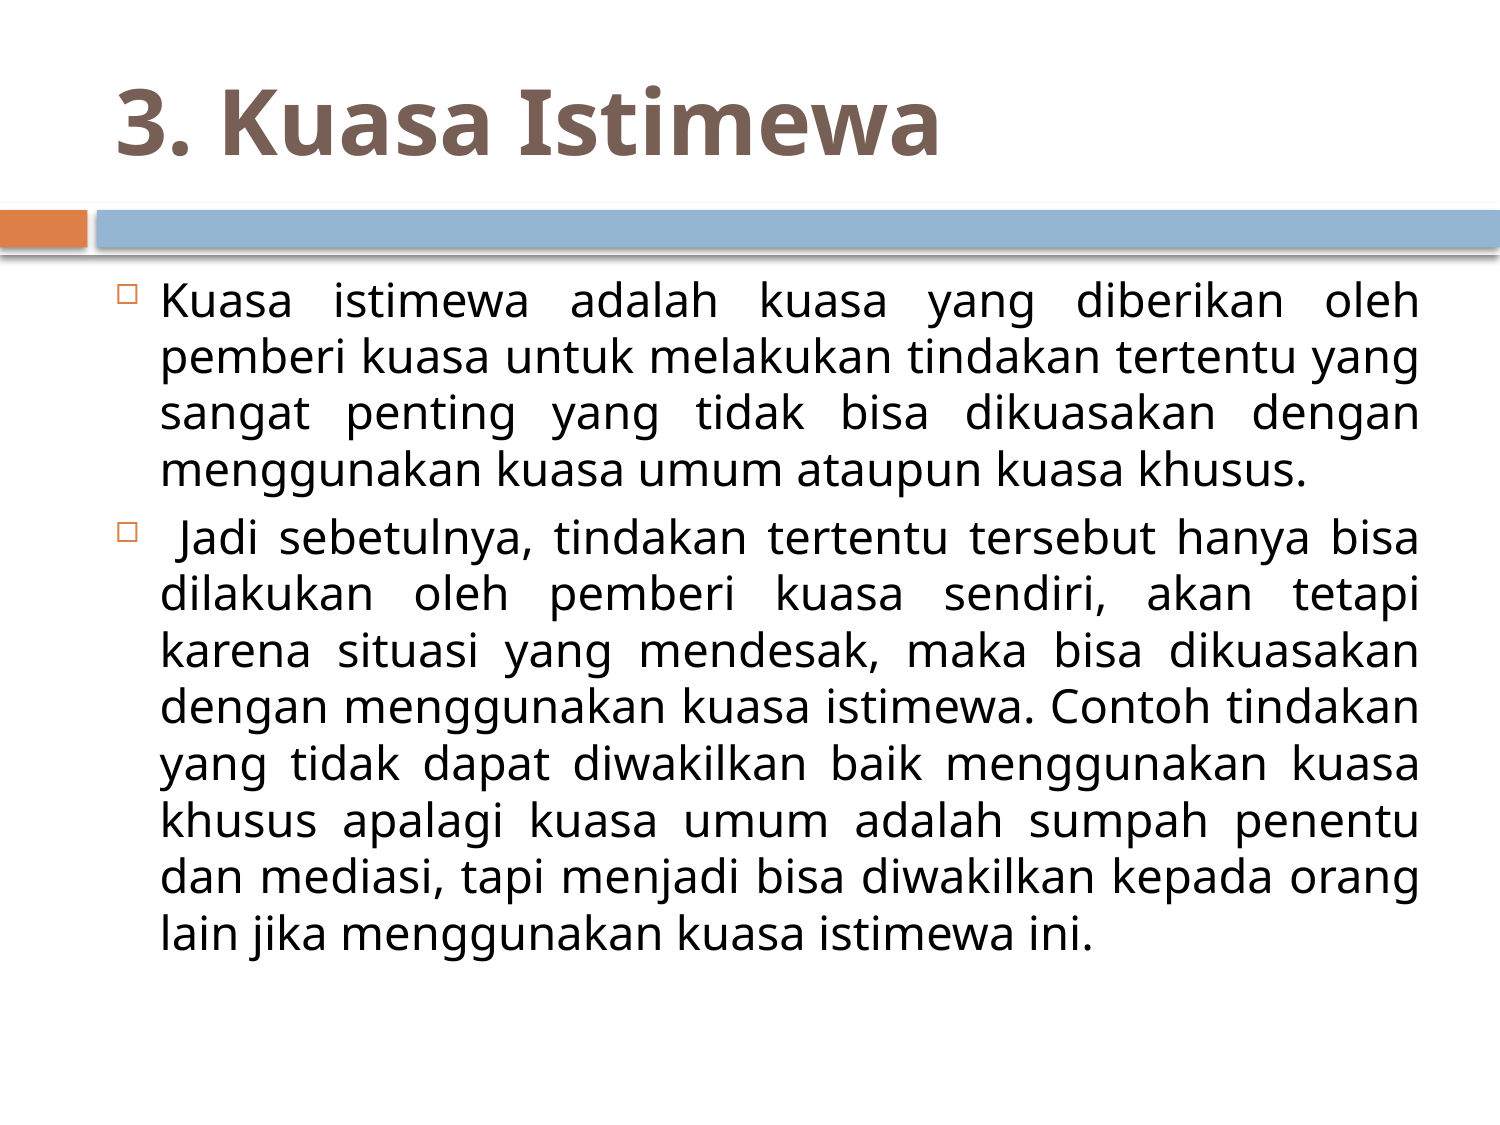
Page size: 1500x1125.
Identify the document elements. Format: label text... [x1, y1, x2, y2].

list Kuasa istimewa adalah kuasa yang diberikan oleh pemberi kuasa untuk melakukan tindakan tertentu yang sangat penting yang tidak bisa dikuasakan dengan menggunakan kuasa umum ataupun kuasa khusus. Jadi sebetulnya, tindakan tertentu tersebut hanya bisa dilakukan oleh pemberi kuasa sendiri, akan tetapi karena situasi yang mendesak, maka bisa dikuasakan dengan menggunakan kuasa istimewa. Contoh tindakan yang tidak dapat diwakilkan baik menggunakan kuasa khusus apalagi kuasa umum adalah sumpah penentu dan mediasi, tapi menjadi bisa diwakilkan kepada orang lain jika menggunakan kuasa istimewa ini. [100, 262, 1438, 1000]
title 3. Kuasa Istimewa [100, 37, 1438, 200]
